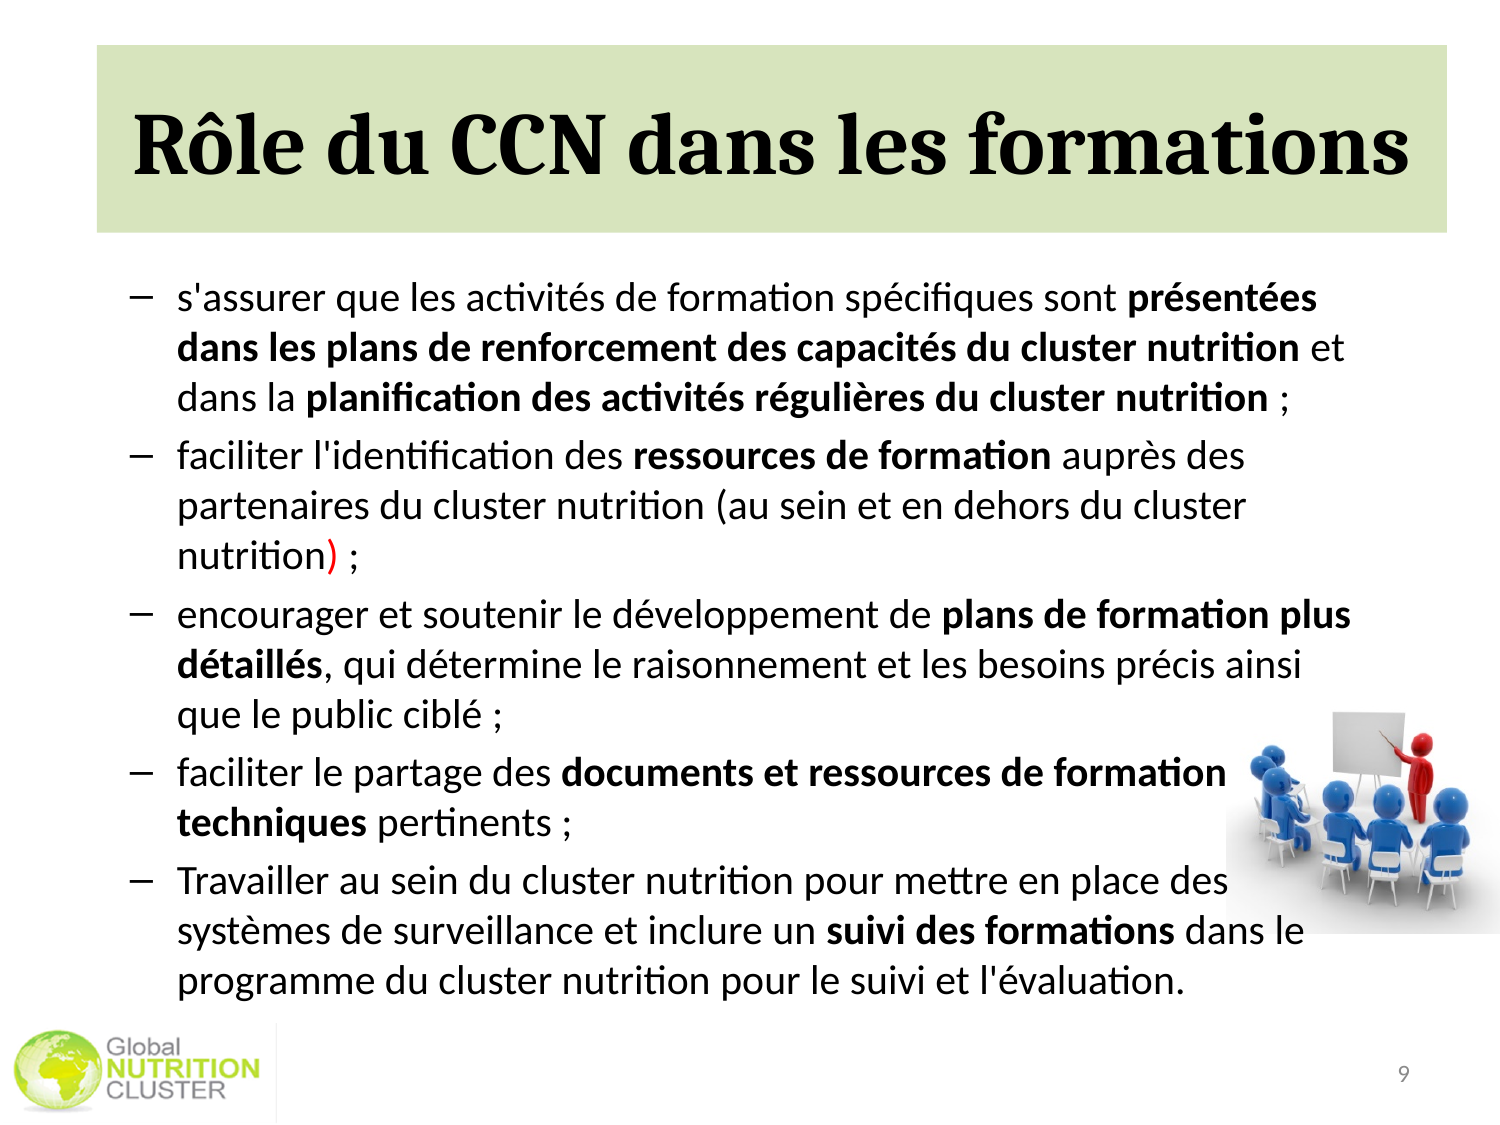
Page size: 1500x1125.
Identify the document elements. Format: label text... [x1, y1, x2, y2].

picture [3, 1023, 278, 1125]
picture [1225, 692, 1500, 934]
title Rôle du CCN dans les formations [96, 45, 1447, 233]
slide_number 9 [1074, 1042, 1425, 1103]
list s'assurer que les activités de formation spécifiques sont présentées dans les plans de renforcement des capacités du cluster nutrition et dans la planification des activités régulières du cluster nutrition ; faciliter l'identification des ressources de formation auprès des partenaires du cluster nutrition (au sein et en dehors du cluster nutrition) ; encourager et soutenir le développement de plans de formation plus détaillés, qui détermine le raisonnement et les besoins précis ainsi que le public ciblé ; faciliter le partage des documents et ressources de formation techniques pertinents ; Travailler au sein du cluster nutrition pour mettre en place des systèmes de surveillance et inclure un suivi des formations dans le programme du cluster nutrition pour le suivi et l'évaluation. [39, 262, 1390, 1035]
